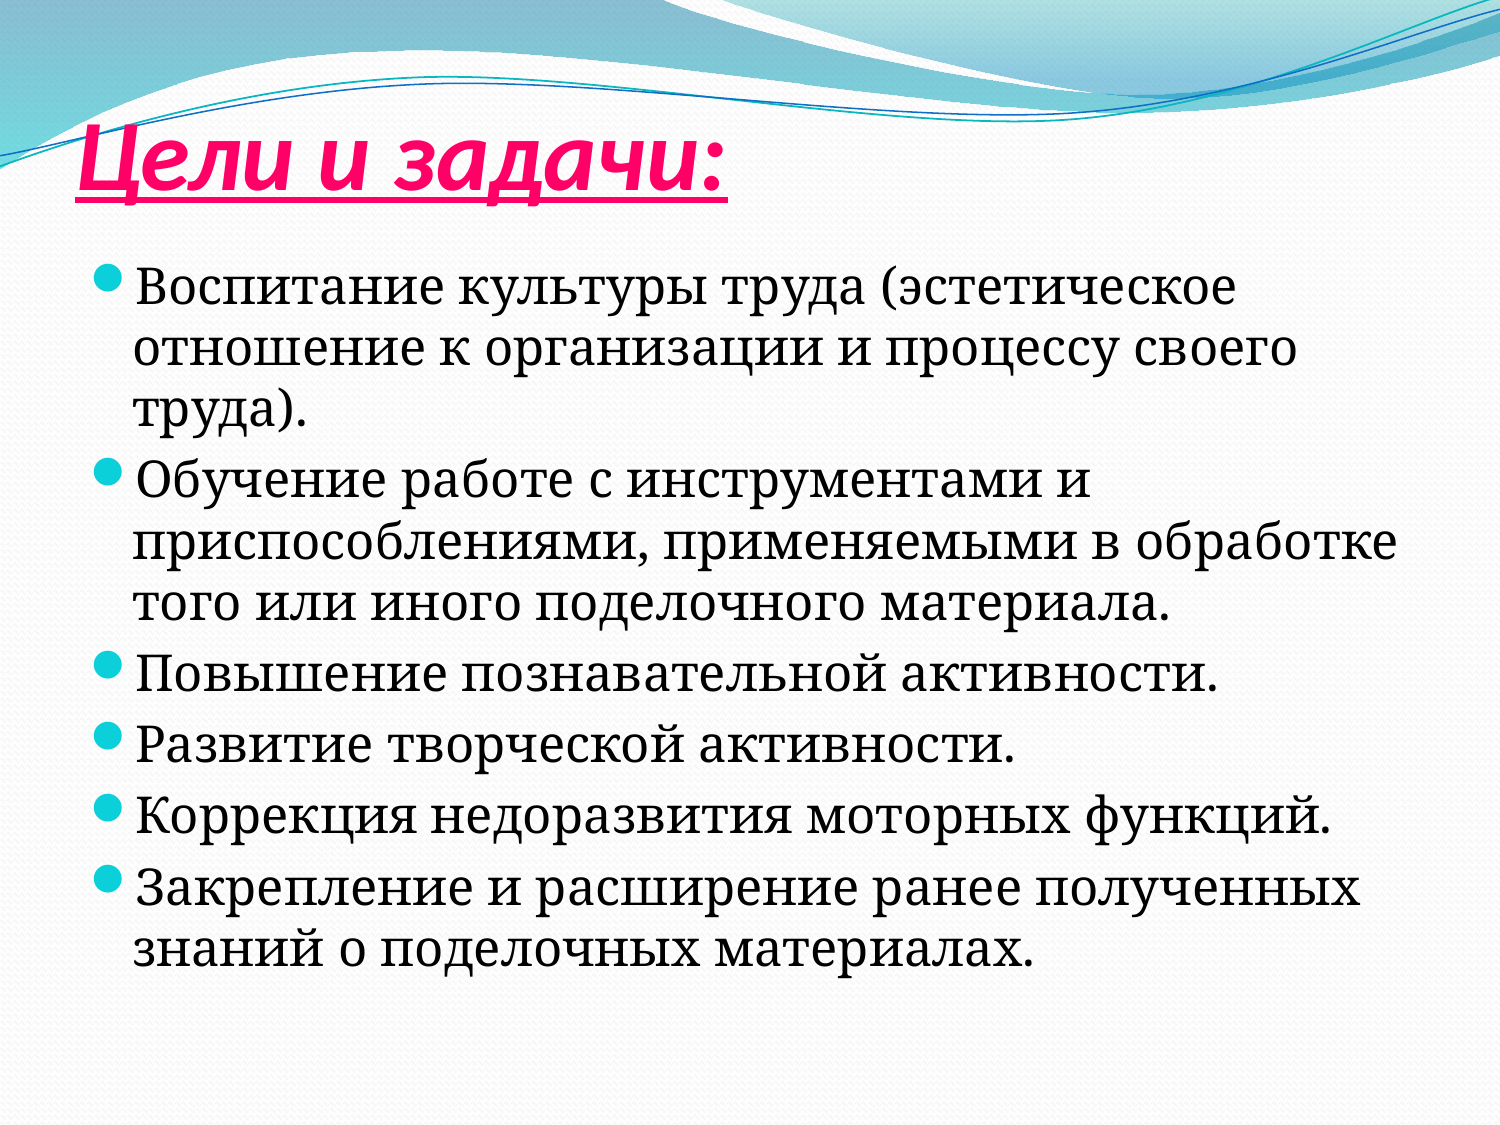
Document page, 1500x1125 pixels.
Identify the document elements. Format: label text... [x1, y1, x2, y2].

title Цели и задачи: [75, 82, 1425, 211]
list Воспитание культуры труда (эстетическое отношение к организации и процессу своего труда). Обучение работе с инструментами и приспособлениями, применяемыми в обработке того или иного поделочного материала. Повышение познавательной активности. Развитие творческой активности. Коррекция недоразвития моторных функций. Закрепление и расширение ранее полученных знаний о поделочных материалах. [75, 246, 1425, 1125]
